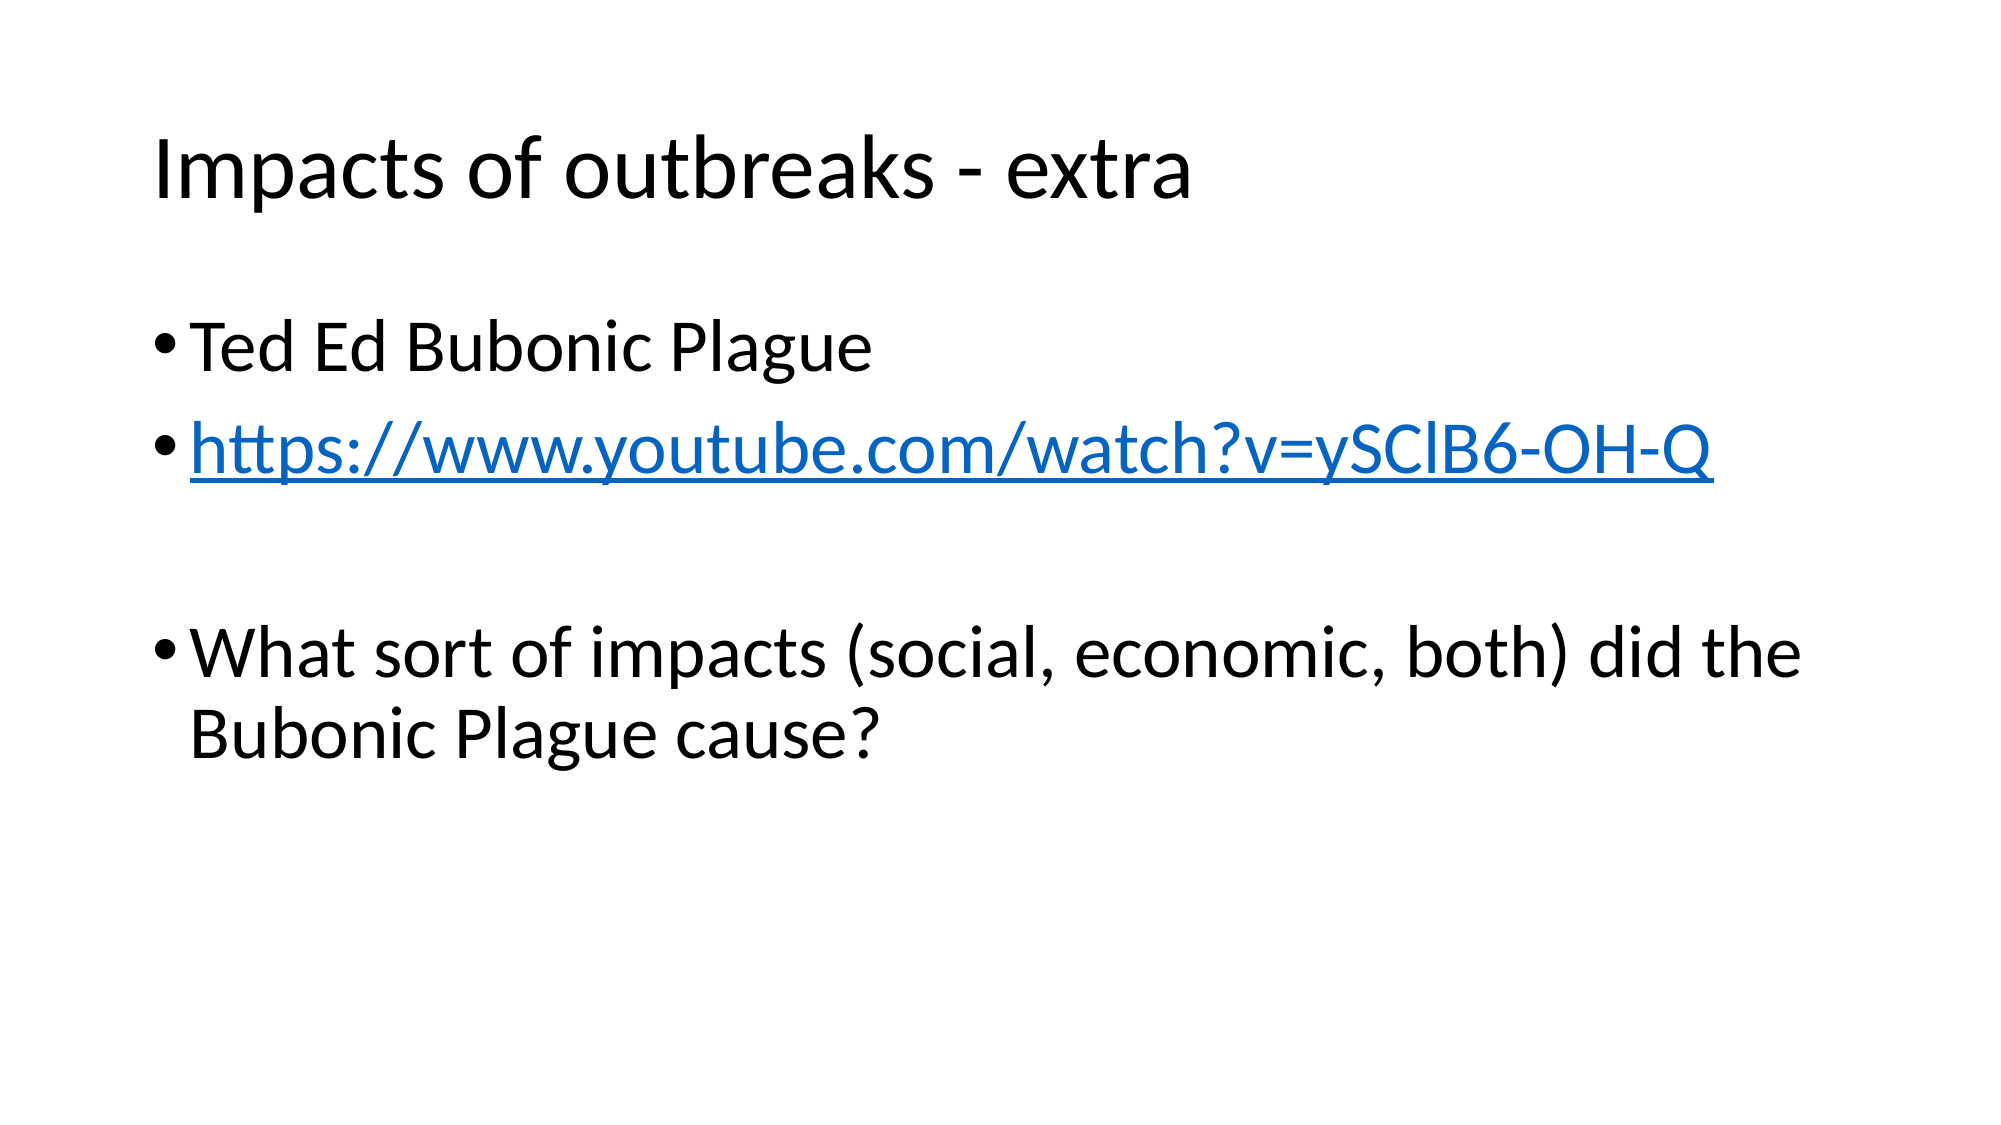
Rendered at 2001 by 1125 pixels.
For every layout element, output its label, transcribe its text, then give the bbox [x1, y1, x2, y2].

list Ted Ed Bubonic Plague https://www.youtube.com/watch?v=ySClB6-OH-Q What sort of impacts (social, economic, both) did the Bubonic Plague cause? [137, 299, 1863, 1014]
title Impacts of outbreaks - extra [137, 59, 1863, 278]
